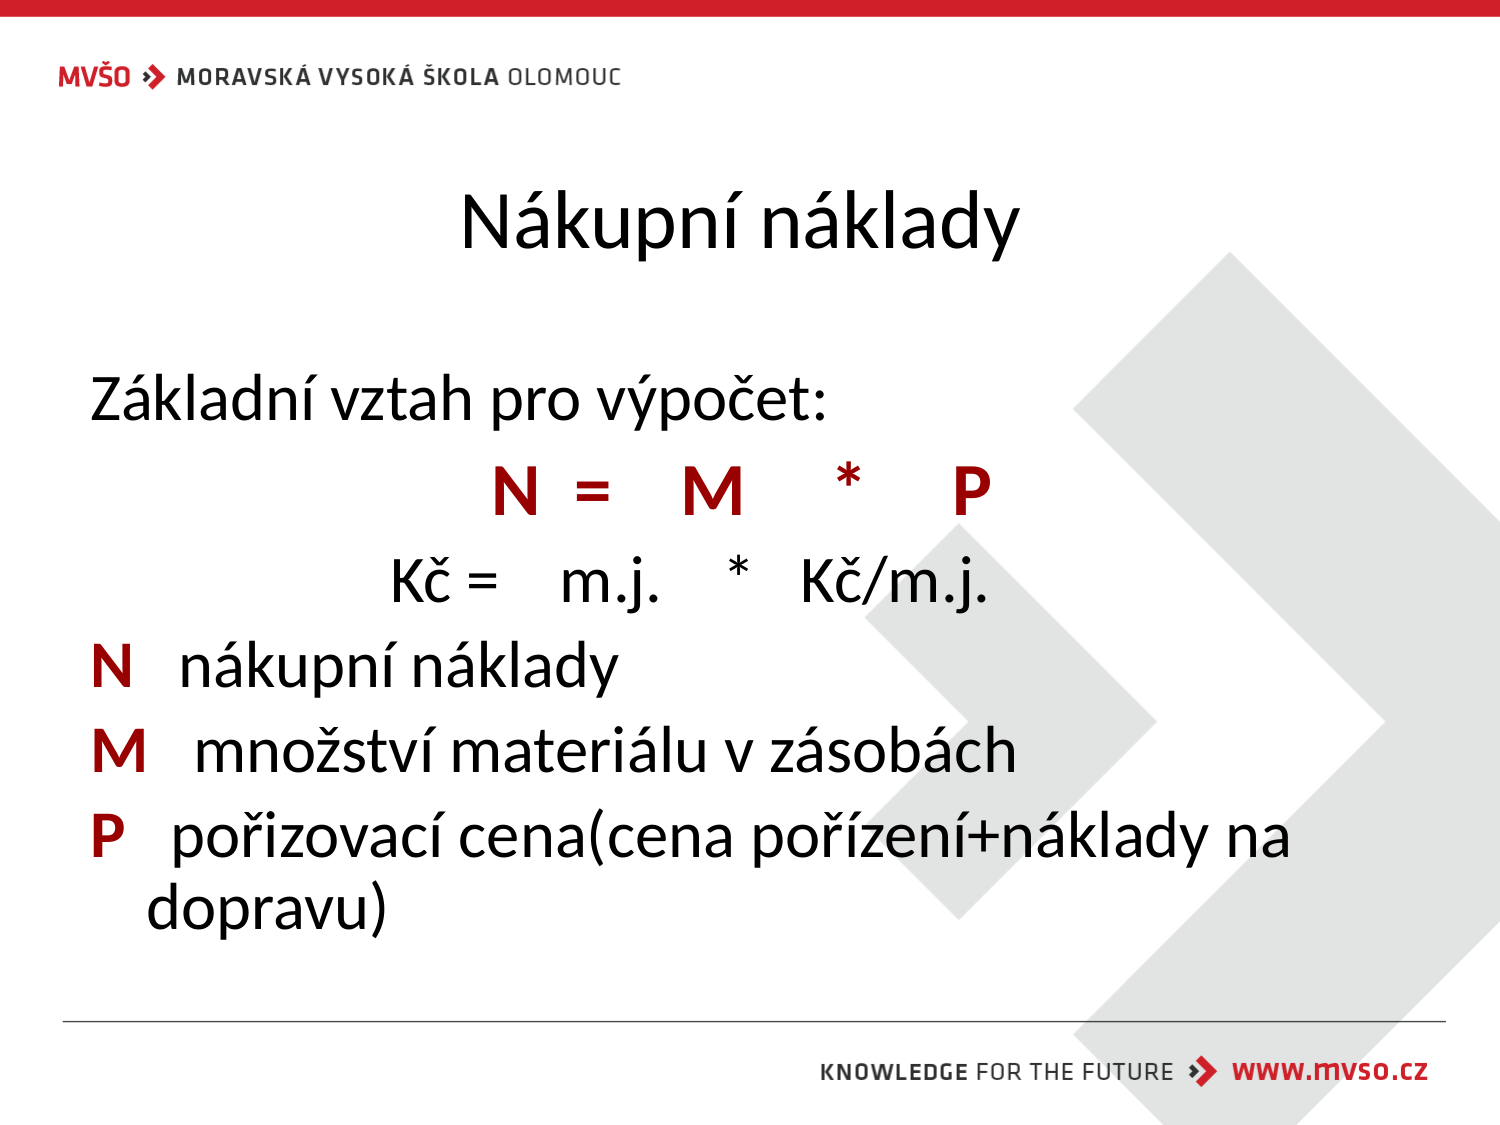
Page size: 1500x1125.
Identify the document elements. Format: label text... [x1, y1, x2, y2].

title Nákupní náklady [75, 116, 1425, 262]
list Základní vztah pro výpočet: N = M * P Kč = m.j. * Kč/m.j. N nákupní náklady M množství materiálu v zásobách P pořizovací cena(cena pořízení+náklady na dopravu) [75, 262, 1425, 1005]
picture [0, 0, 1500, 1125]
